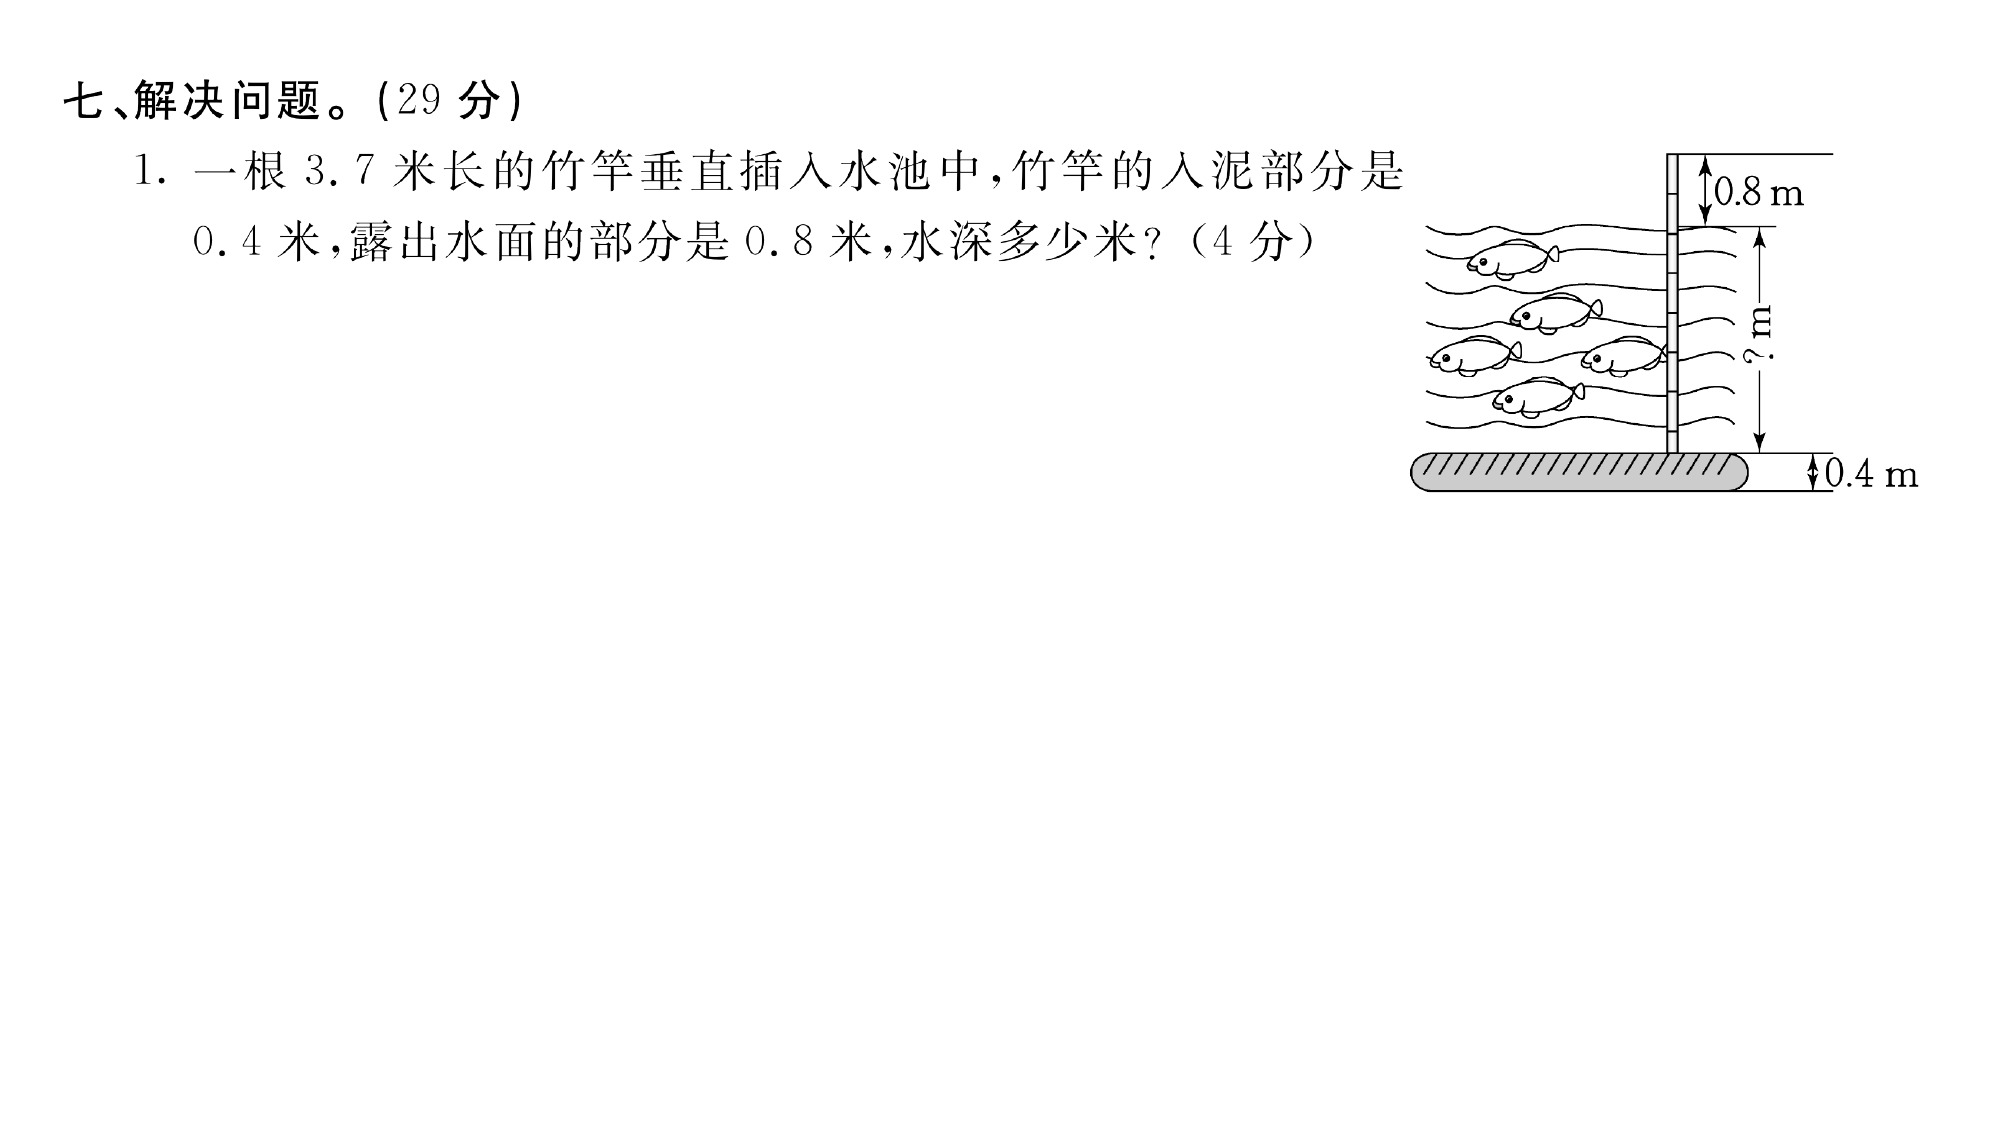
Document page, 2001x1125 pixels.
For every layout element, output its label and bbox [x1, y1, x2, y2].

picture [58, 58, 1949, 500]
